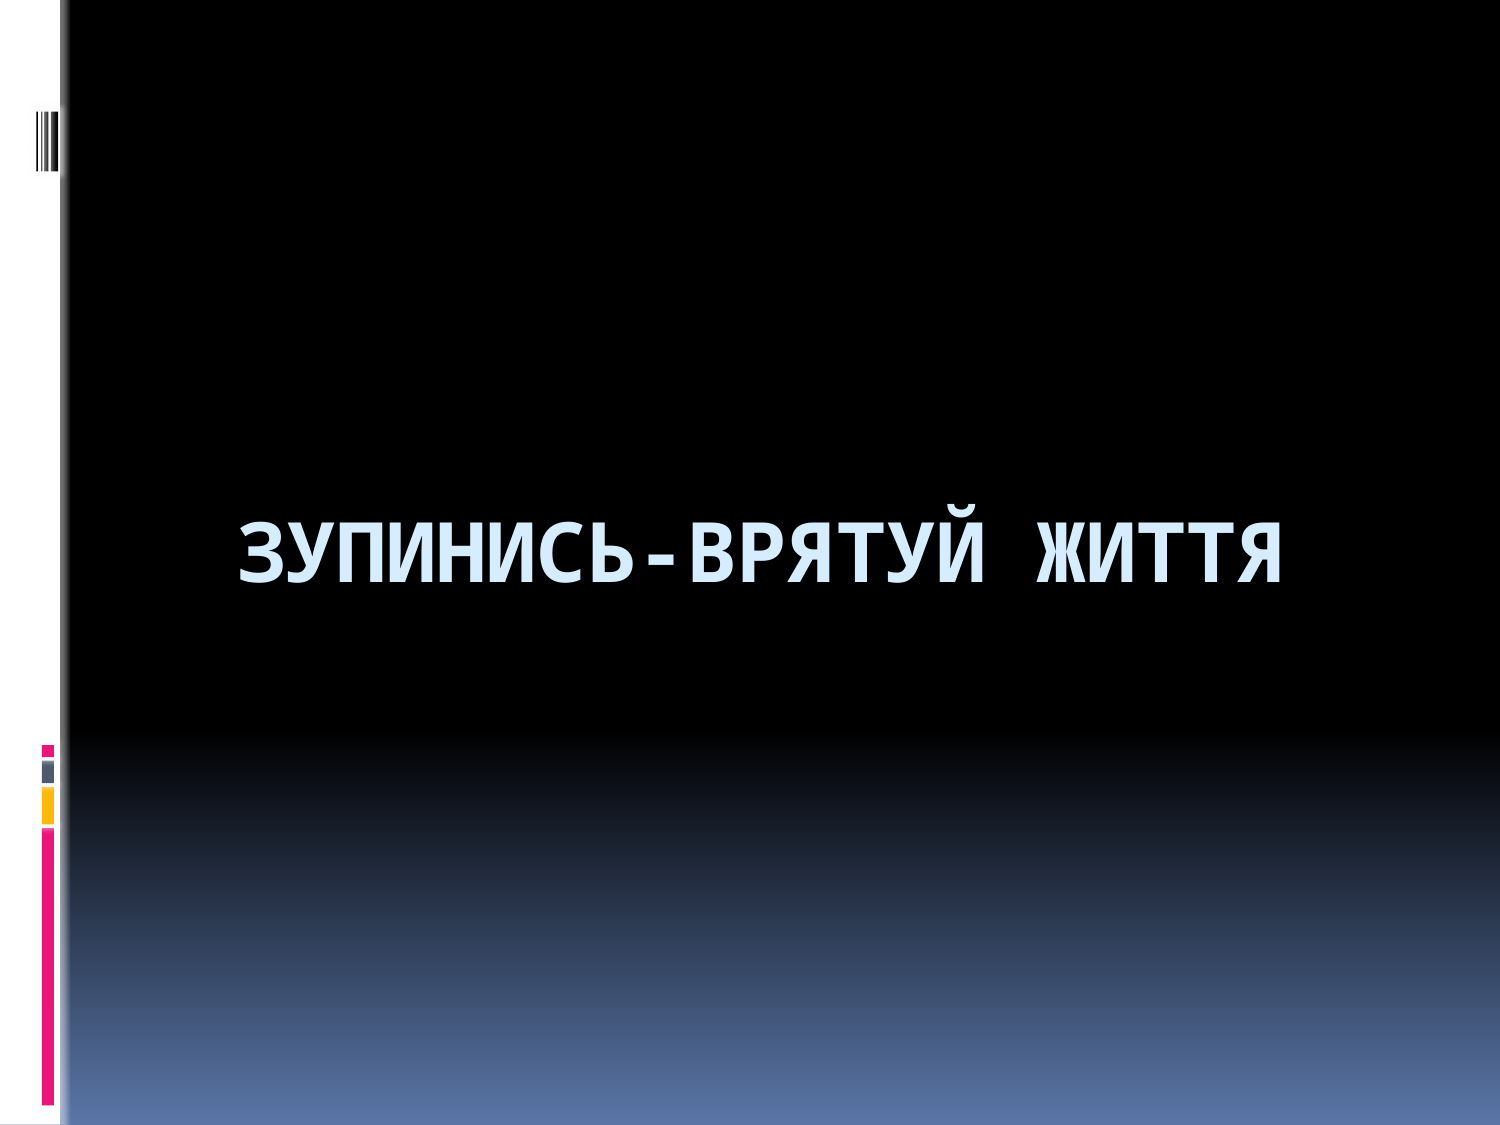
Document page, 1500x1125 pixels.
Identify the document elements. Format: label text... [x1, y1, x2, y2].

title Зупинись-врятуй життя [150, 491, 1425, 1037]
